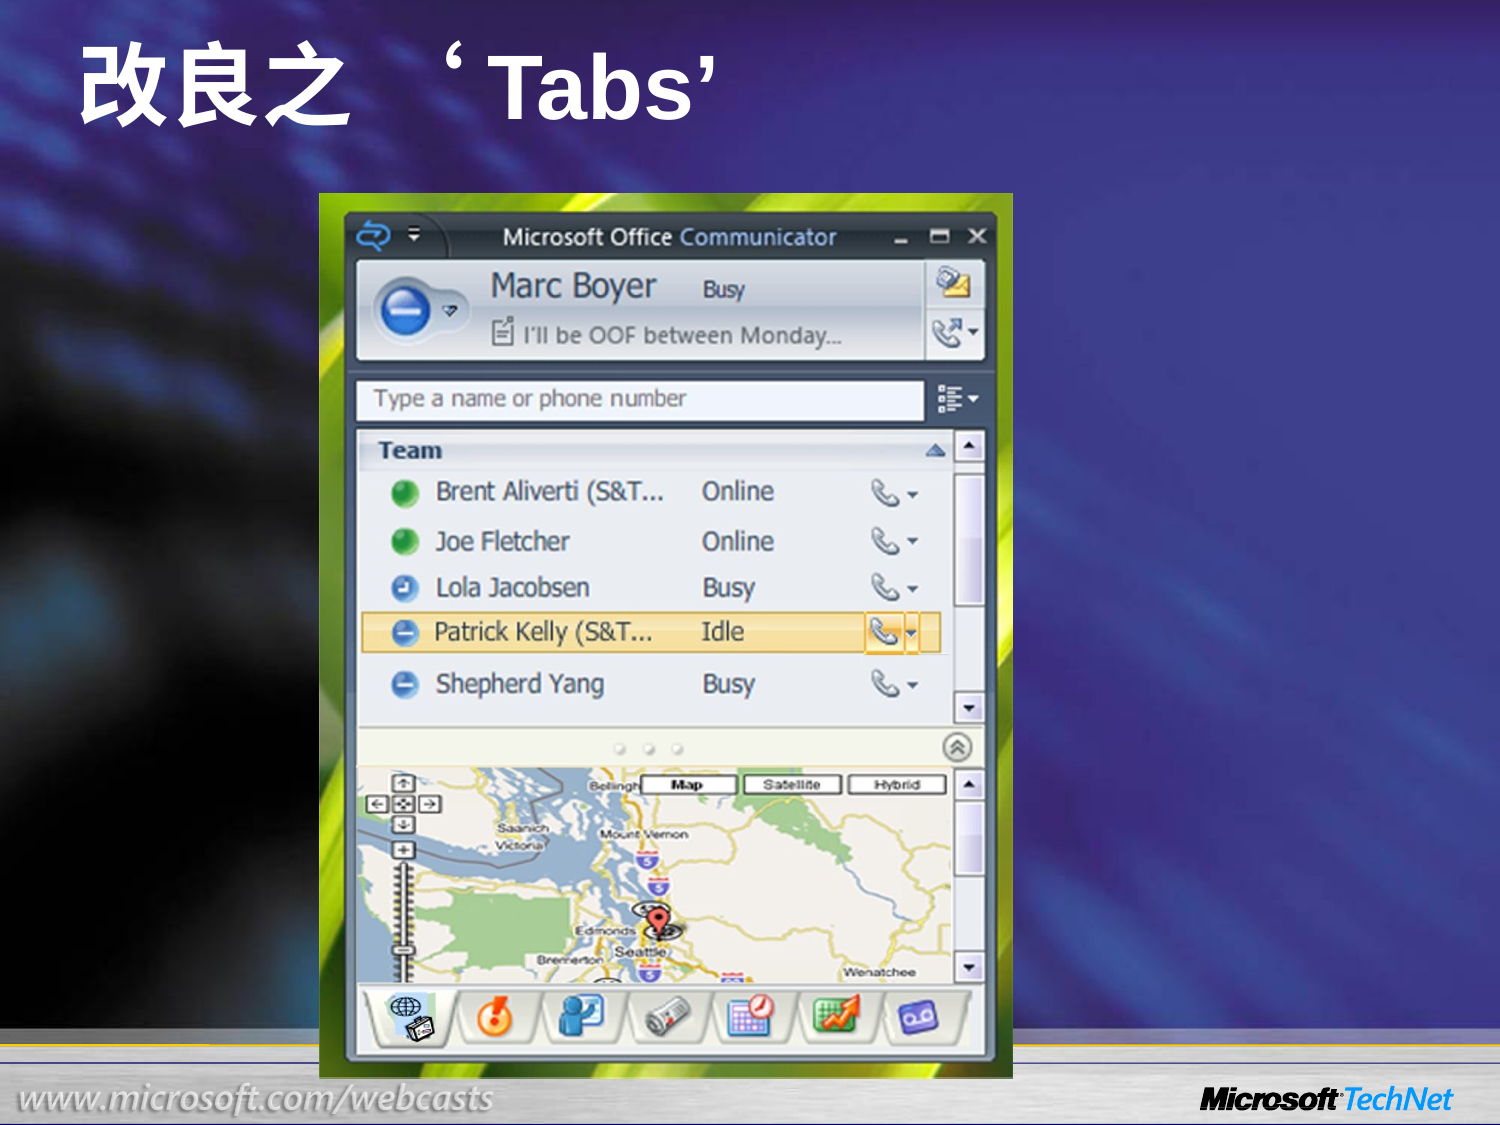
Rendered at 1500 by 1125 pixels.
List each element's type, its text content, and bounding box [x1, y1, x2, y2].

picture [0, 0, 1500, 1123]
title 改良之 ‘Tabs’ [62, 37, 1438, 163]
